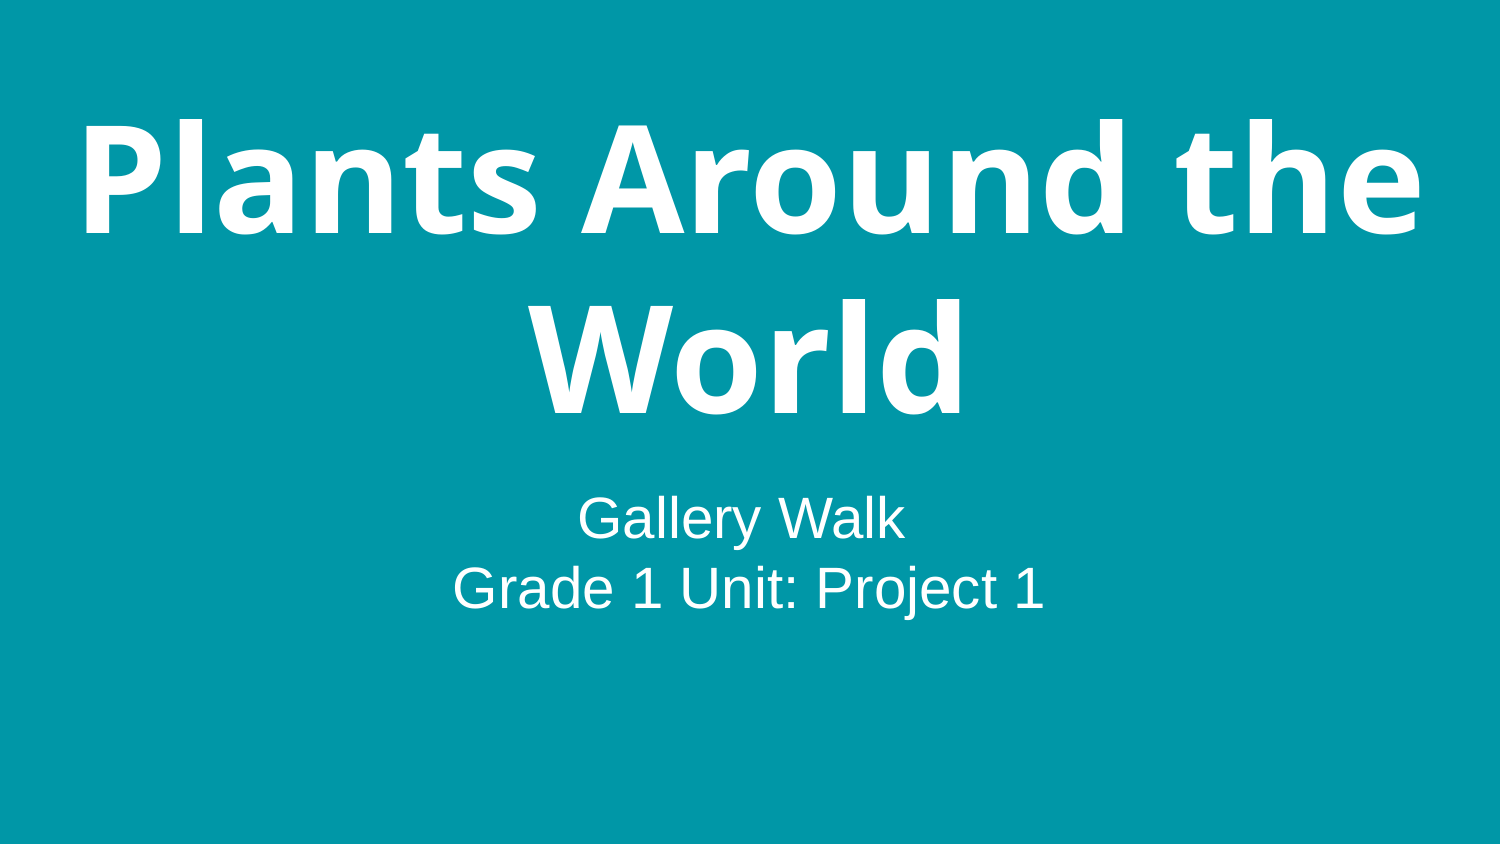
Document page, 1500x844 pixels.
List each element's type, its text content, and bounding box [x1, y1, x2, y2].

subtitle Gallery Walk Grade 1 Unit: Project 1 [51, 464, 1449, 595]
title Plants Around the World [51, 122, 1449, 459]
